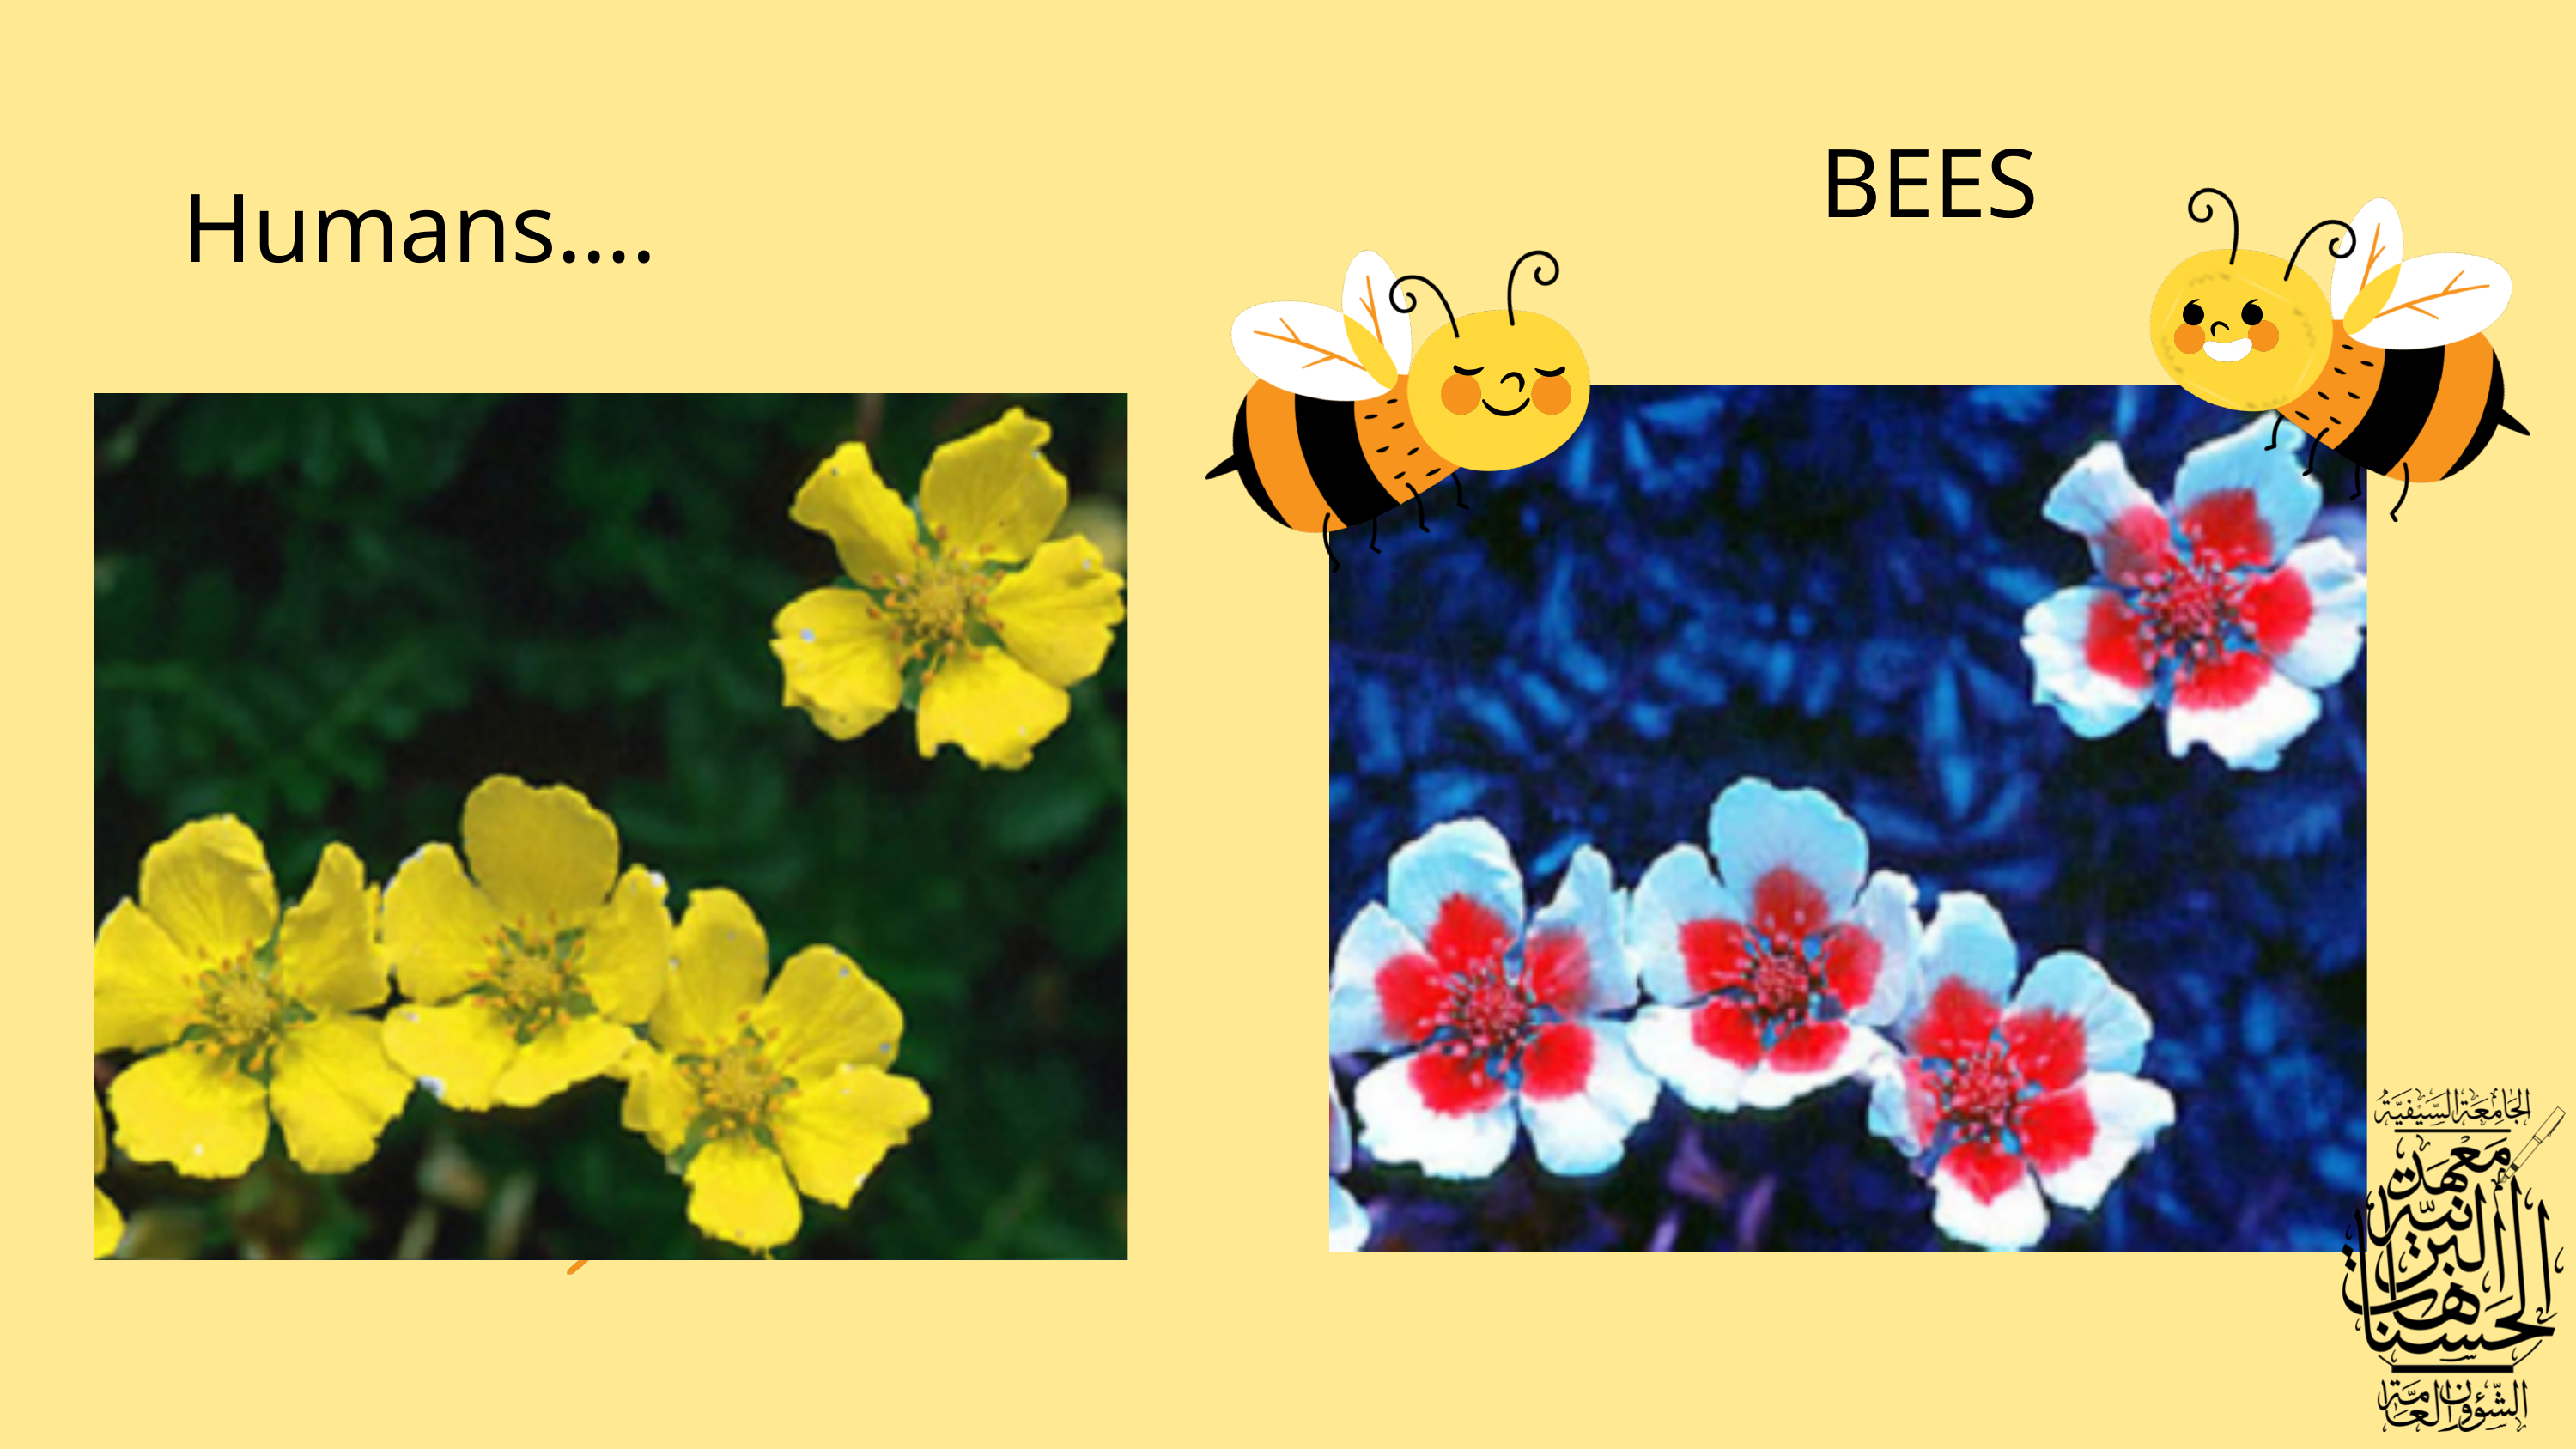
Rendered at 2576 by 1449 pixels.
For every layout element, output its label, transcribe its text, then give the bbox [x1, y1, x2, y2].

picture [94, 393, 1128, 1354]
text_box BEES [1647, 103, 2212, 237]
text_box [1159, 176, 1630, 595]
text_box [2103, 112, 2576, 550]
picture [1328, 385, 2566, 1432]
text_box Humans…. [20, 149, 820, 282]
